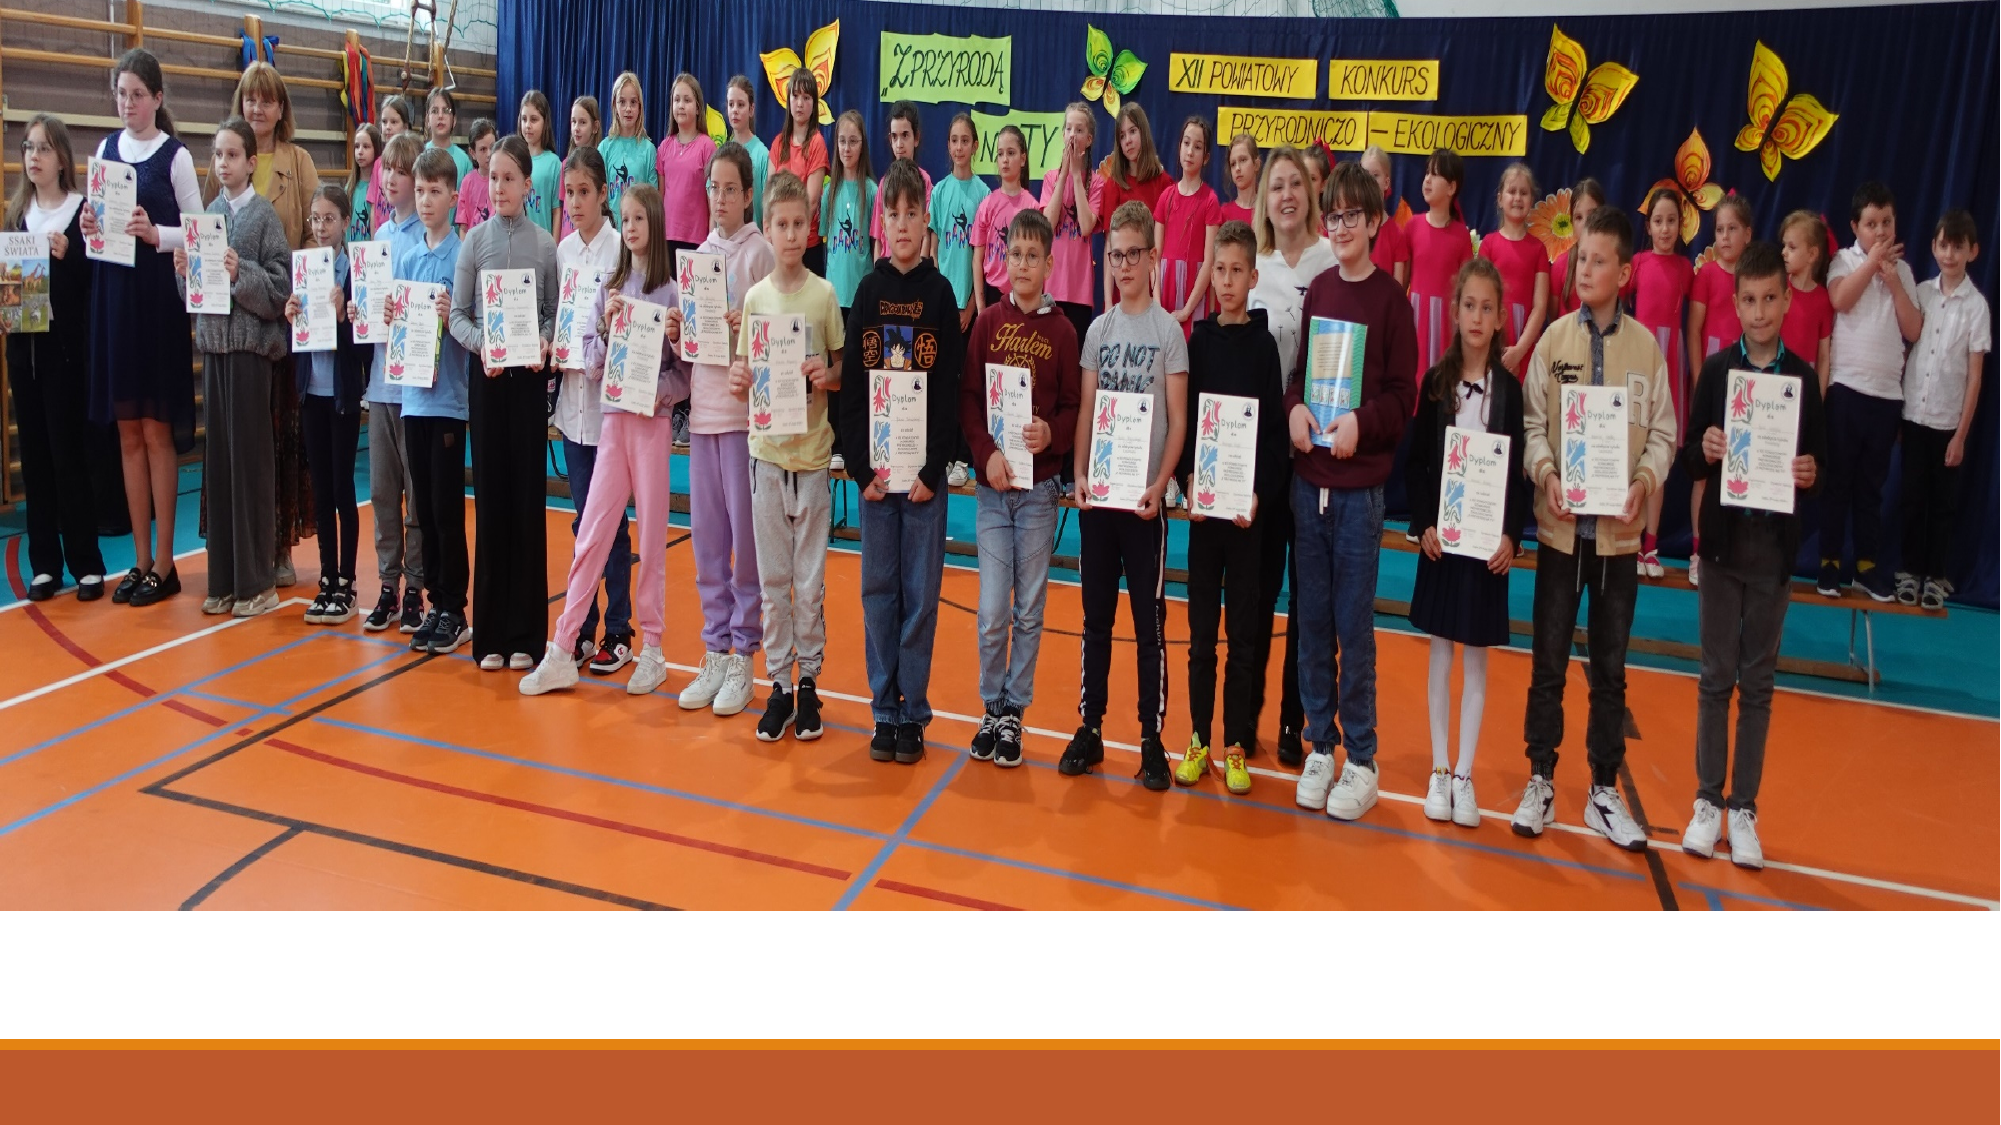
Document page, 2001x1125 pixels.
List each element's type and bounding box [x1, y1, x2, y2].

list [0, 0, 2000, 912]
